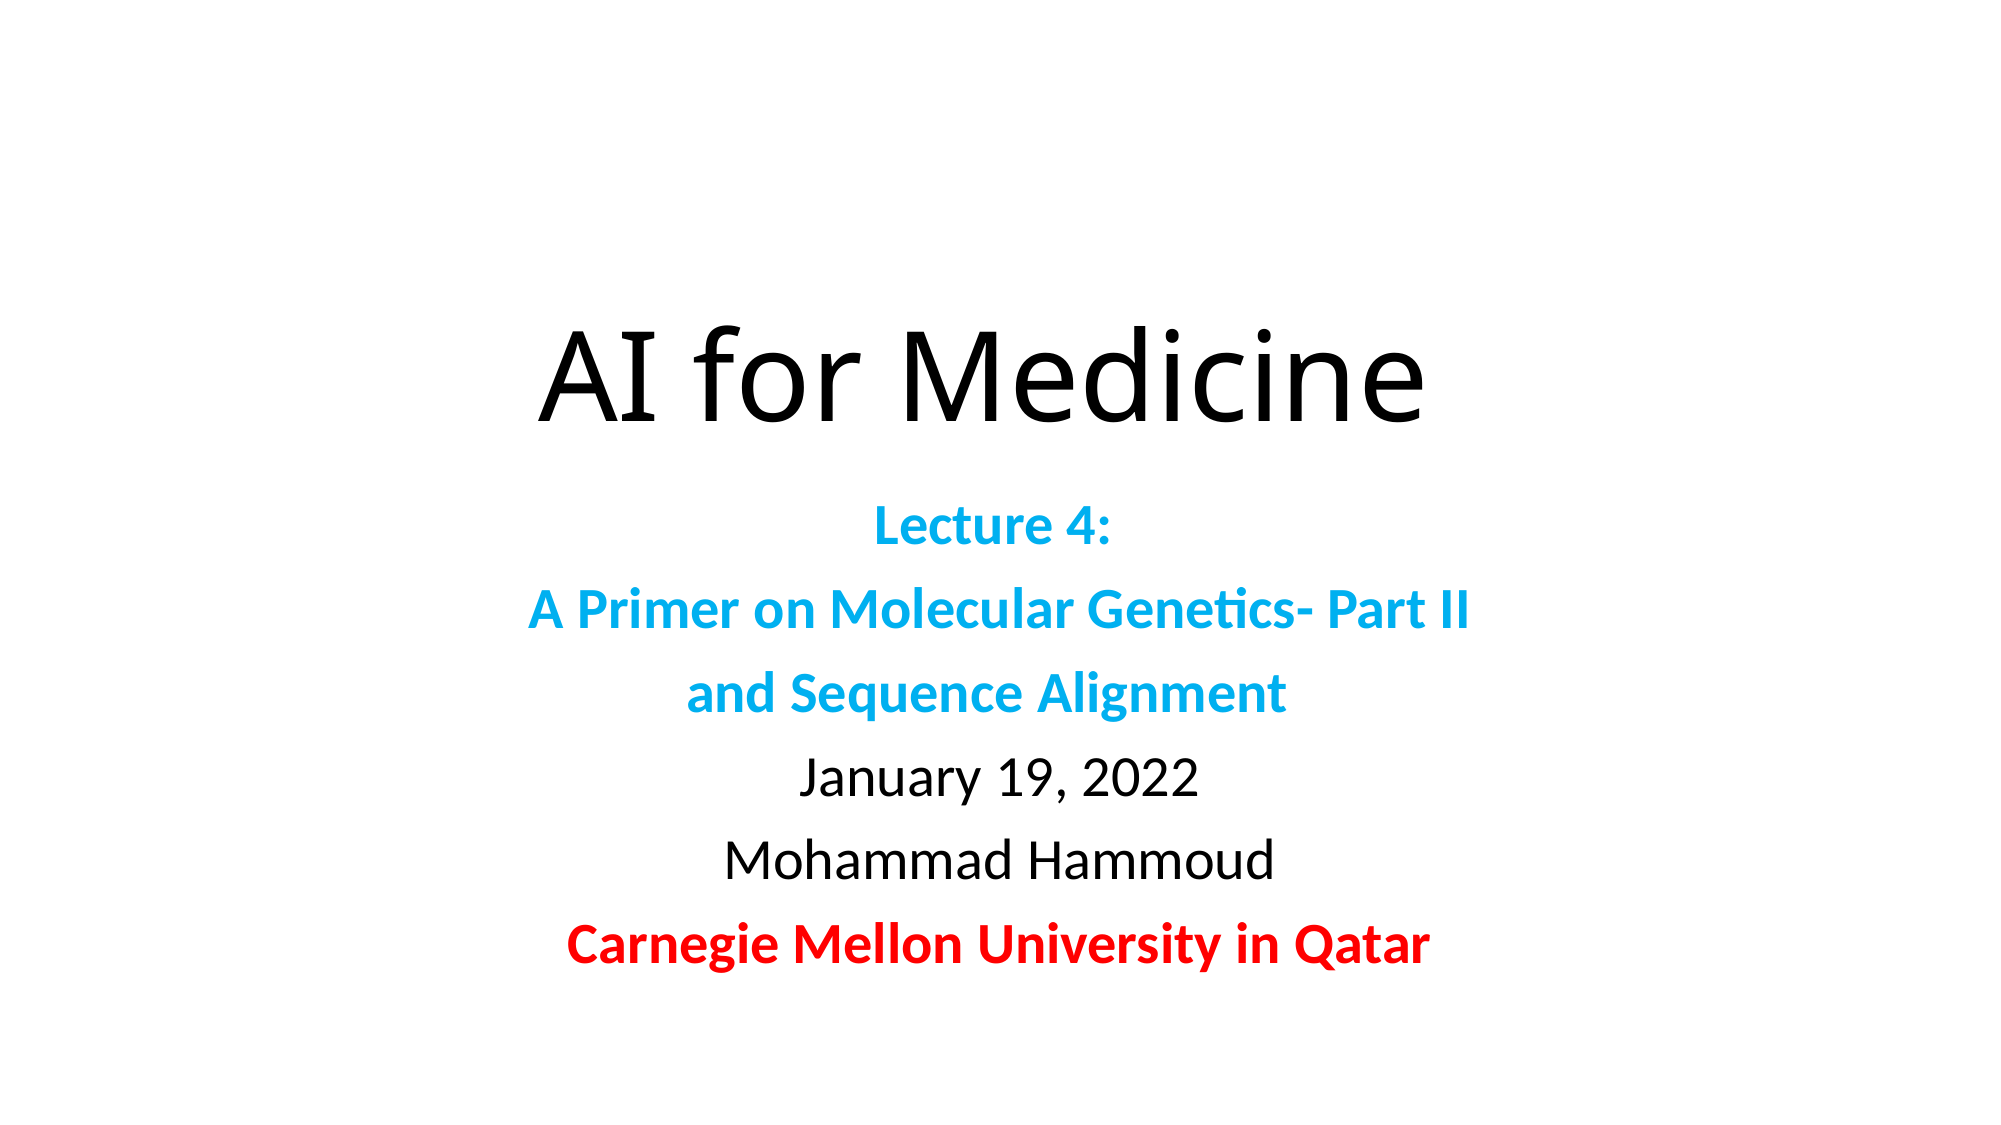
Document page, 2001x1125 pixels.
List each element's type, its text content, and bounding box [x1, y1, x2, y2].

title AI for Medicine [249, 64, 1750, 456]
subtitle Lecture 4: A Primer on Molecular Genetics- Part II and Sequence Alignment January 19, 2022 Mohammad Hammoud Carnegie Mellon University in Qatar [249, 486, 1750, 856]
